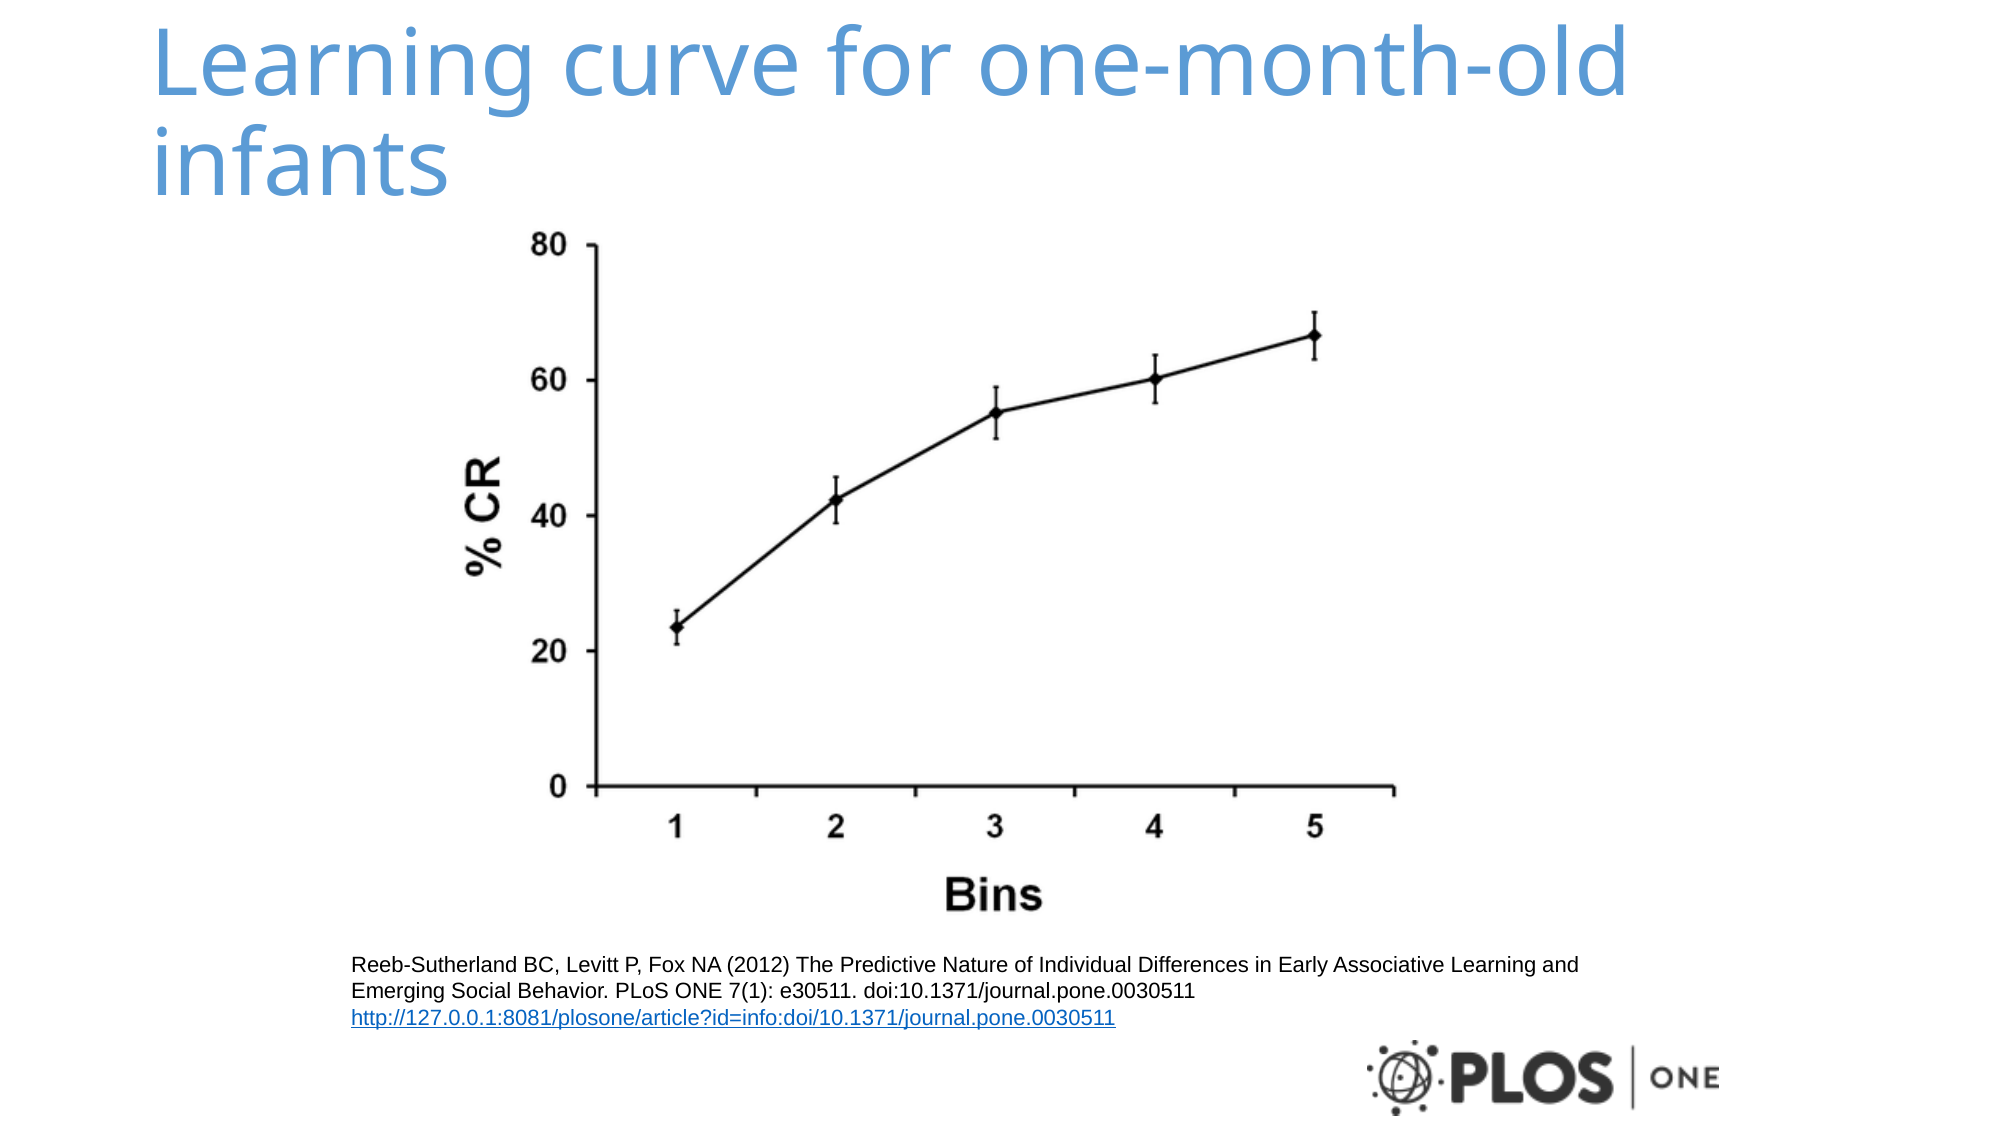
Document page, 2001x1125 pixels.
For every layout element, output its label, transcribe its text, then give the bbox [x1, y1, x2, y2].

title Learning curve for one-month-old infants [135, 6, 1860, 225]
picture [457, 224, 1406, 920]
text_box Reeb-Sutherland BC, Levitt P, Fox NA (2012) The Predictive Nature of Individual Differences in Early Associative Learning and Emerging Social Behavior. PLoS ONE 7(1): e30511. doi:10.1371/journal.pone.0030511 http://127.0.0.1:8081/plosone/article?id=info:doi/10.1371/journal.pone.0030511 [336, 942, 1666, 1038]
picture [1367, 1040, 1719, 1116]
